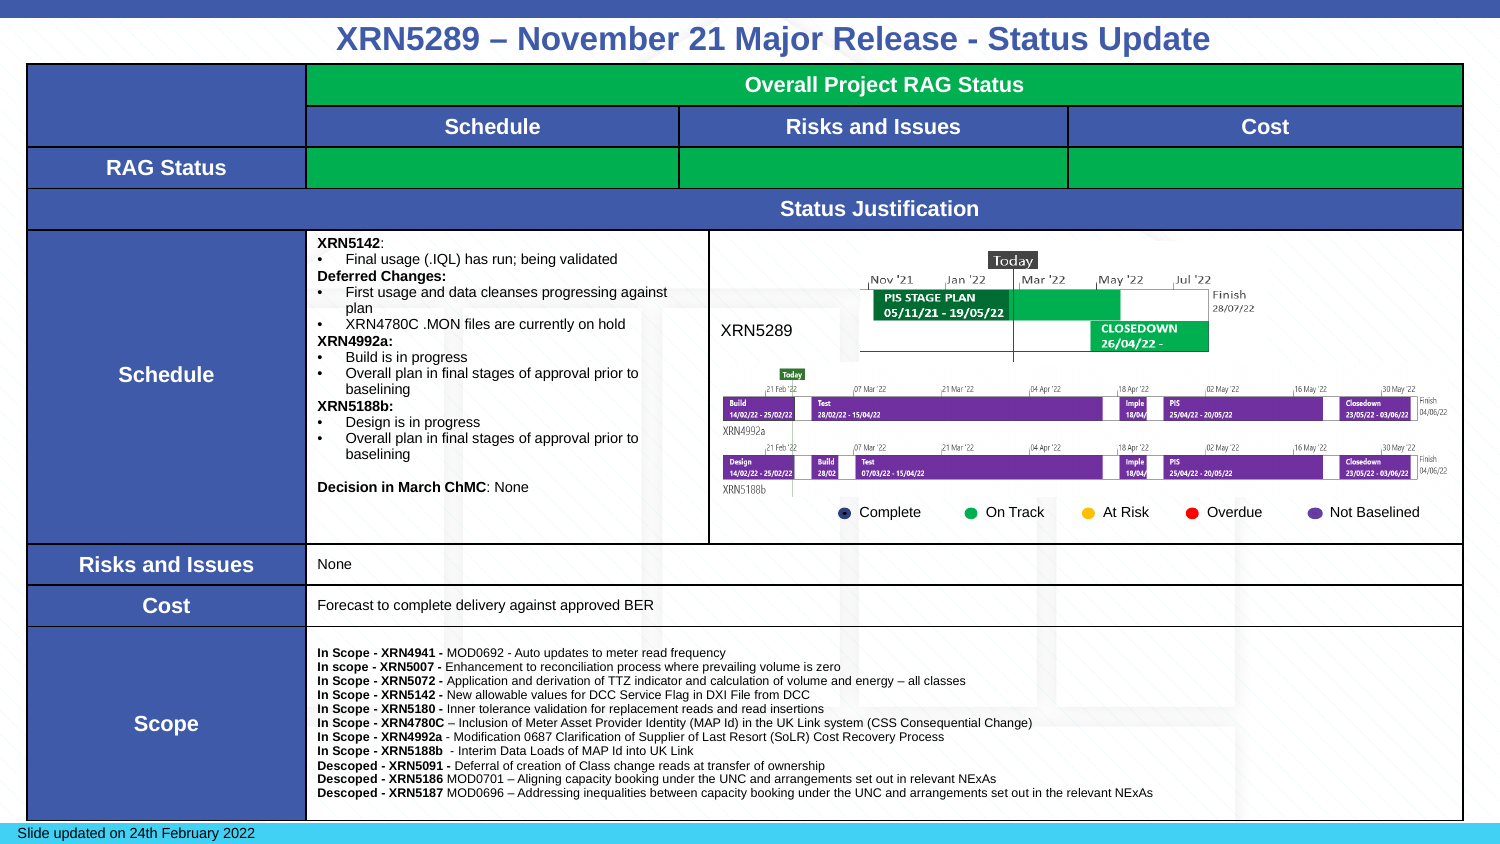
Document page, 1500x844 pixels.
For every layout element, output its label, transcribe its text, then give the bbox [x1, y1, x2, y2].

table_cell [307, 148, 678, 188]
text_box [839, 495, 1464, 529]
table_cell Cost [1069, 107, 1462, 146]
table_cell [1069, 148, 1462, 188]
table_cell Status Justification [28, 189, 1462, 229]
table_cell XRN5142: Final usage (.IQL) has run; being validated Deferred Changes: First usage and data cleanses progressing against plan XRN4780C .MON files are currently on hold XRN4992a: Build is in progress Overall plan in final stages of approval prior to baselining XRN5188b: Design is in progress Overall plan in final stages of approval prior to baselining Decision in March ChMC: None [307, 231, 708, 543]
table_cell XRN5289 [710, 231, 1462, 543]
table_cell RAG Status [28, 148, 305, 188]
table_cell Schedule [307, 107, 678, 146]
table_cell Risks and Issues [680, 107, 1067, 146]
table_cell [680, 148, 1067, 188]
table_cell In Scope - XRN4941 - MOD0692 - Auto updates to meter read frequency In scope - XRN5007 - Enhancement to reconciliation process where prevailing volume is zero​ In Scope - XRN5072 - Application and derivation of TTZ indicator and calculation of volume and energy – all classes​ In Scope - XRN5142 - New allowable values for DCC Service Flag in DXI File from DCC​ In Scope - XRN5180 - Inner tolerance validation for replacement reads and read insertions​ In Scope - XRN4780C – Inclusion of Meter Asset Provider Identity (MAP Id) in the UK Link system (CSS Consequential Change) In Scope - XRN4992a - Modification 0687 Clarification of Supplier of Last Resort (SoLR) Cost Recovery Process In Scope - XRN5188b - Interim Data Loads of MAP Id into UK Link Descoped - XRN5091 - Deferral of creation of Class change reads at transfer of ownership​ Descoped - XRN5186 MOD0701 – Aligning capacity booking under the UNC and arrangements set out in relevant NExAs​ Descoped - XRN5187 MOD0696 – Addressing inequalities between capacity booking under the UNC and arrangements set out in the relevant NExAs [307, 627, 1462, 820]
table_cell Schedule [28, 231, 305, 543]
text_box Slide updated on 24th February 2022 [2, 816, 271, 844]
table_header Overall Project RAG Status [307, 65, 1462, 105]
table_cell None [307, 545, 1462, 584]
table_cell Cost [28, 586, 305, 626]
table_cell Forecast to complete delivery against approved BER [307, 586, 1462, 626]
table_header [28, 65, 305, 146]
table_cell Risks and Issues [28, 545, 305, 584]
picture [0, 0, 1500, 844]
picture [721, 241, 1450, 497]
table_cell Scope [28, 627, 305, 820]
title XRN5289 – November 21 Major Release - Status Update [98, 10, 1449, 67]
